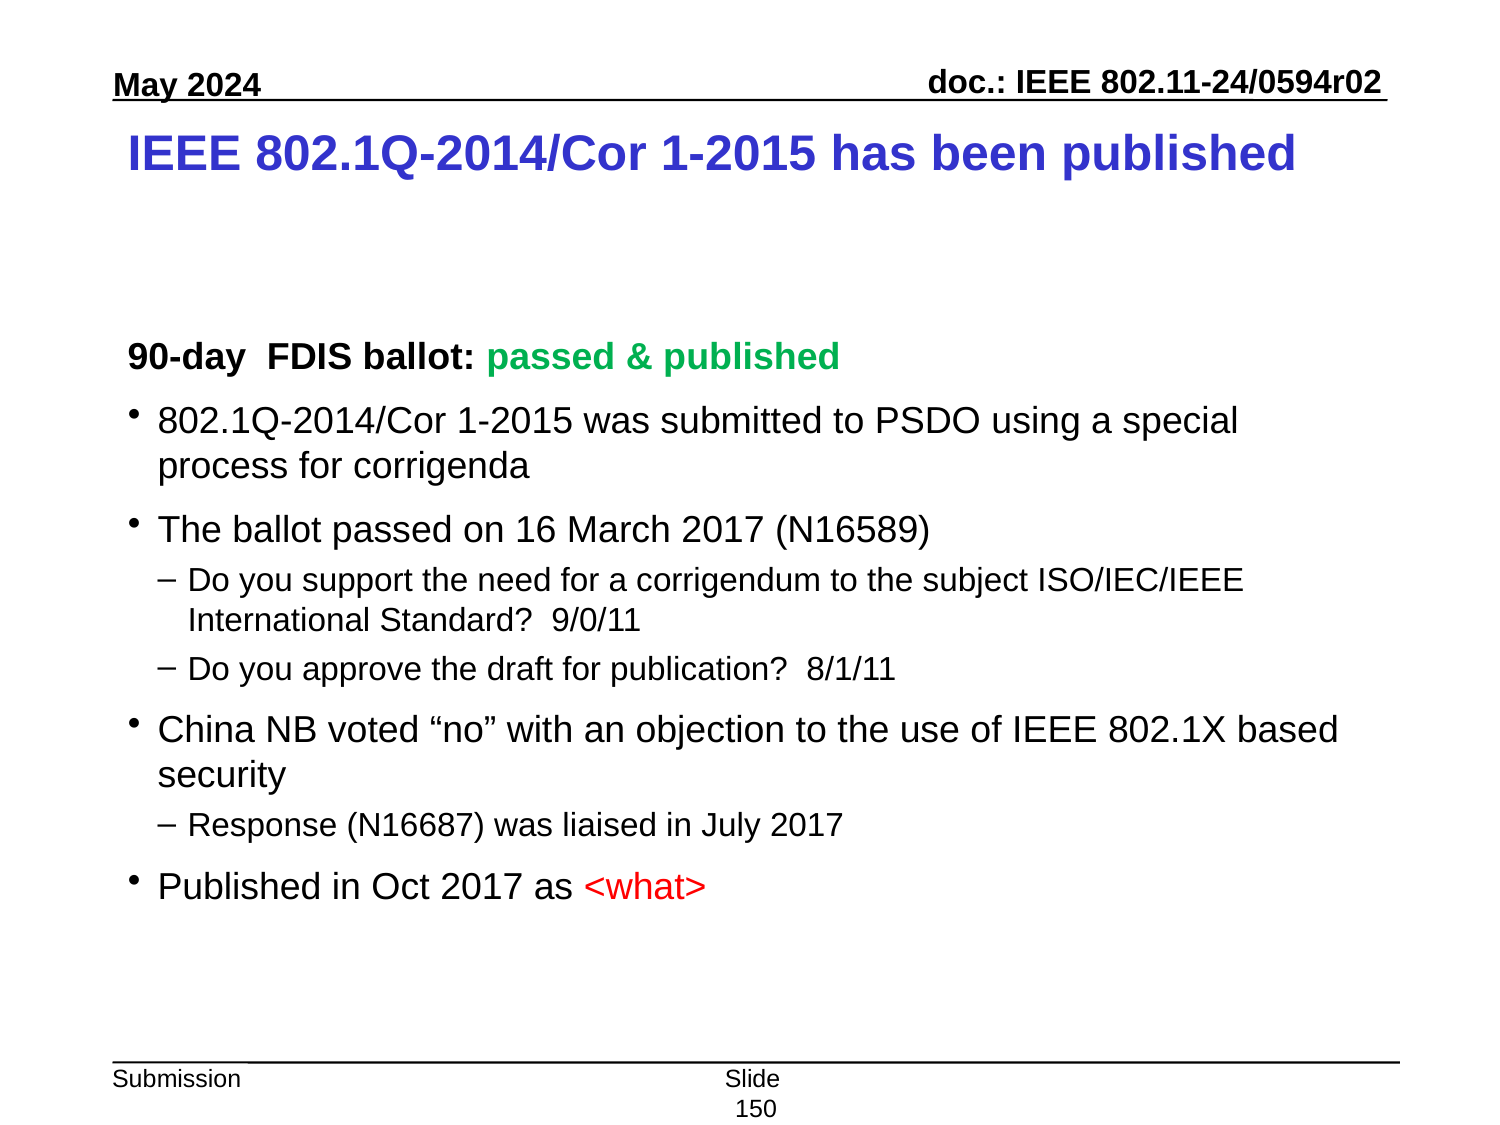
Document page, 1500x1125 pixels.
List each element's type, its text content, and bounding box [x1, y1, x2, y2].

title IEEE 802.1Q-2014/Cor 1-2015 has been published [112, 112, 1388, 288]
list 90-day FDIS ballot: passed & published 802.1Q-2014/Cor 1-2015 was submitted to PSDO using a special process for corrigenda The ballot passed on 16 March 2017 (N16589) Do you support the need for a corrigendum to the subject ISO/IEC/IEEE International Standard? 9/0/11 Do you approve the draft for publication? 8/1/11 China NB voted “no” with an objection to the use of IEEE 802.1X based security Response (N16687) was liaised in July 2017 Published in Oct 2017 as <what> [112, 324, 1388, 1000]
slide_number Slide 150 [709, 1061, 803, 1093]
